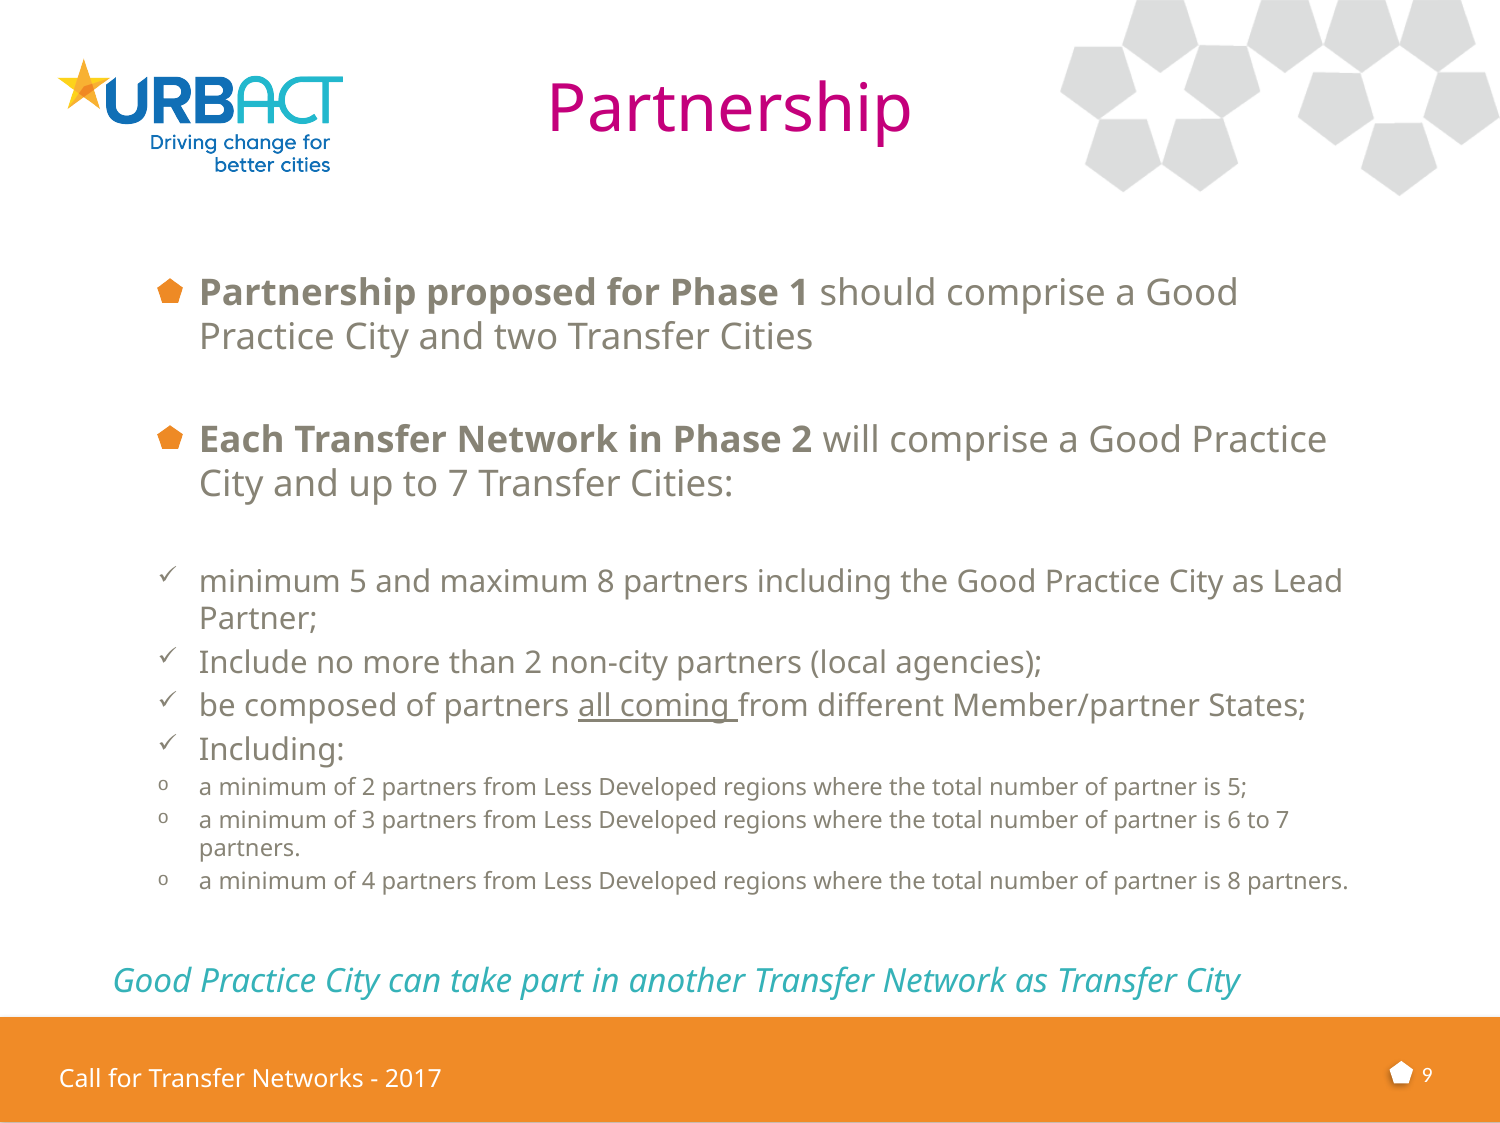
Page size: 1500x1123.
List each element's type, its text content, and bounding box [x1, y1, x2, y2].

picture [57, 58, 343, 172]
title Partnership [499, 64, 973, 145]
picture [157, 278, 183, 303]
picture [1060, 0, 1500, 210]
text_box Good Practice City can take part in another Transfer Network as Transfer City [97, 952, 1405, 1007]
slide_number 9 [1421, 1043, 1482, 1104]
footer Call for Transfer Networks - 2017 [59, 1062, 566, 1097]
list Partnership proposed for Phase 1 should comprise a Good Practice City and two Transfer Cities Each Transfer Network in Phase 2 will comprise a Good Practice City and up to 7 Transfer Cities: minimum 5 and maximum 8 partners including the Good Practice City as Lead Partner; Include no more than 2 non-city partners (local agencies); be composed of partners all coming from different Member/partner States; Including: a minimum of 2 partners from Less Developed regions where the total number of partner is 5; a minimum of 3 partners from Less Developed regions where the total number of partner is 6 to 7 partners. a minimum of 4 partners from Less Developed regions where the total number of partner is 8 partners. [156, 268, 1378, 907]
picture [157, 425, 183, 449]
